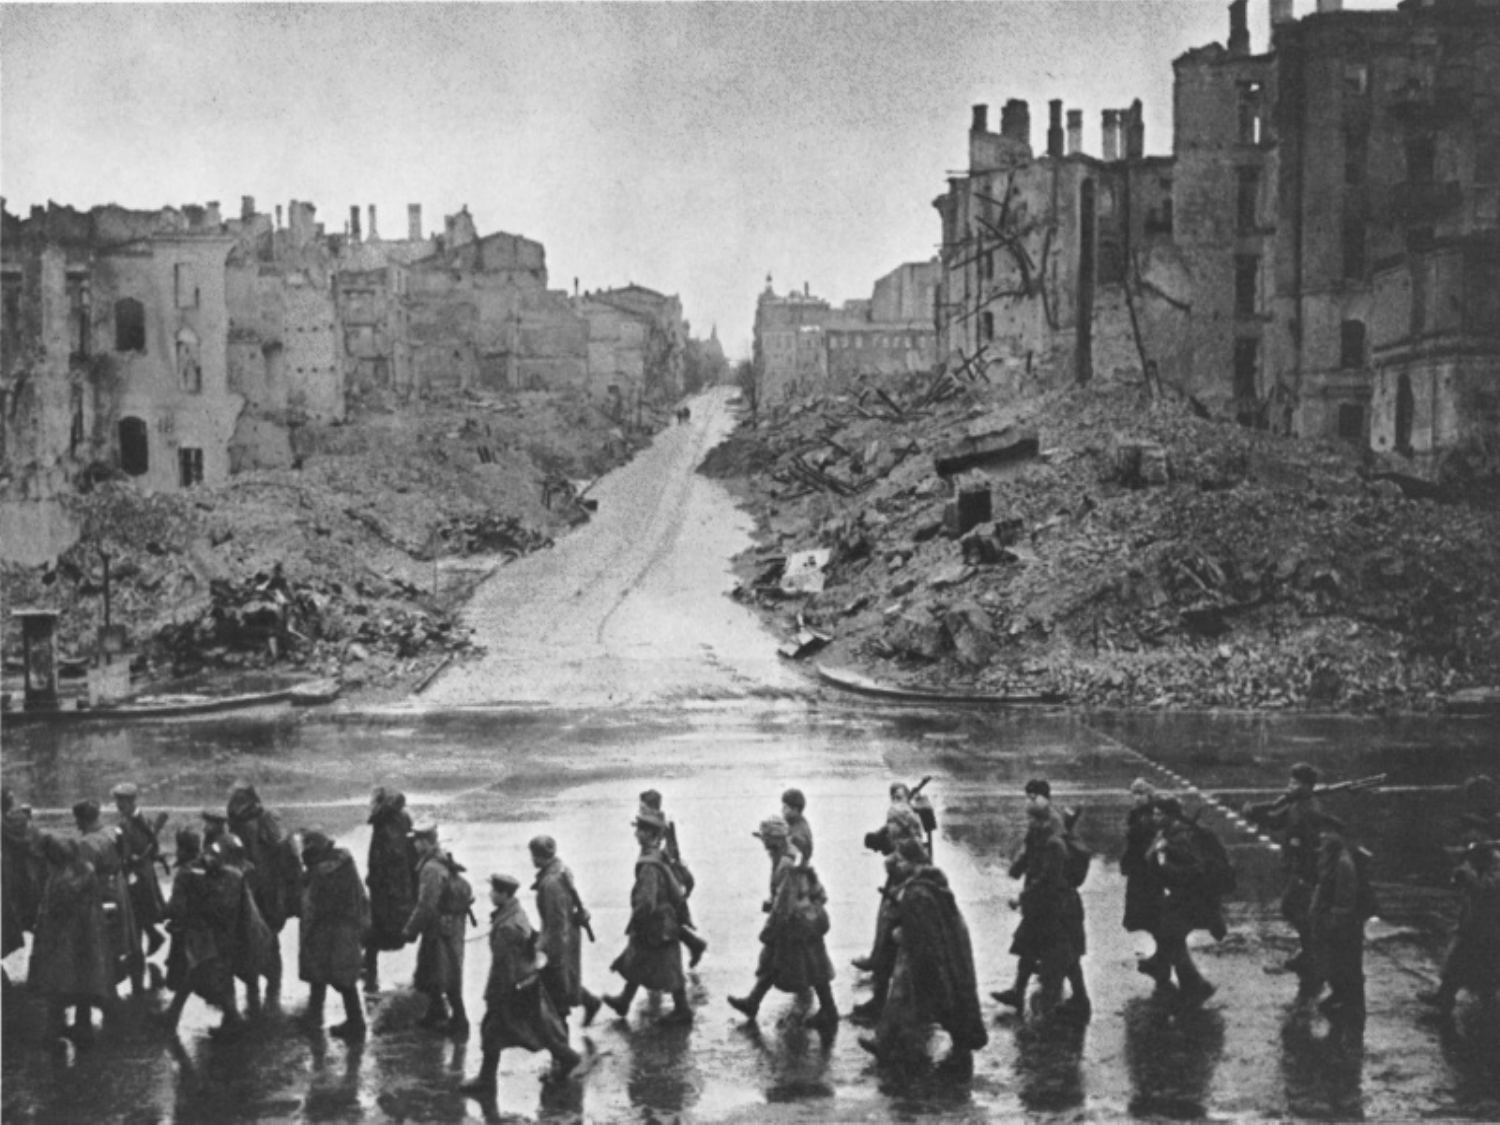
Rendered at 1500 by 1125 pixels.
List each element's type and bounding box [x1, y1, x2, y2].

list [93, 58, 1444, 786]
picture [0, 0, 1500, 1125]
